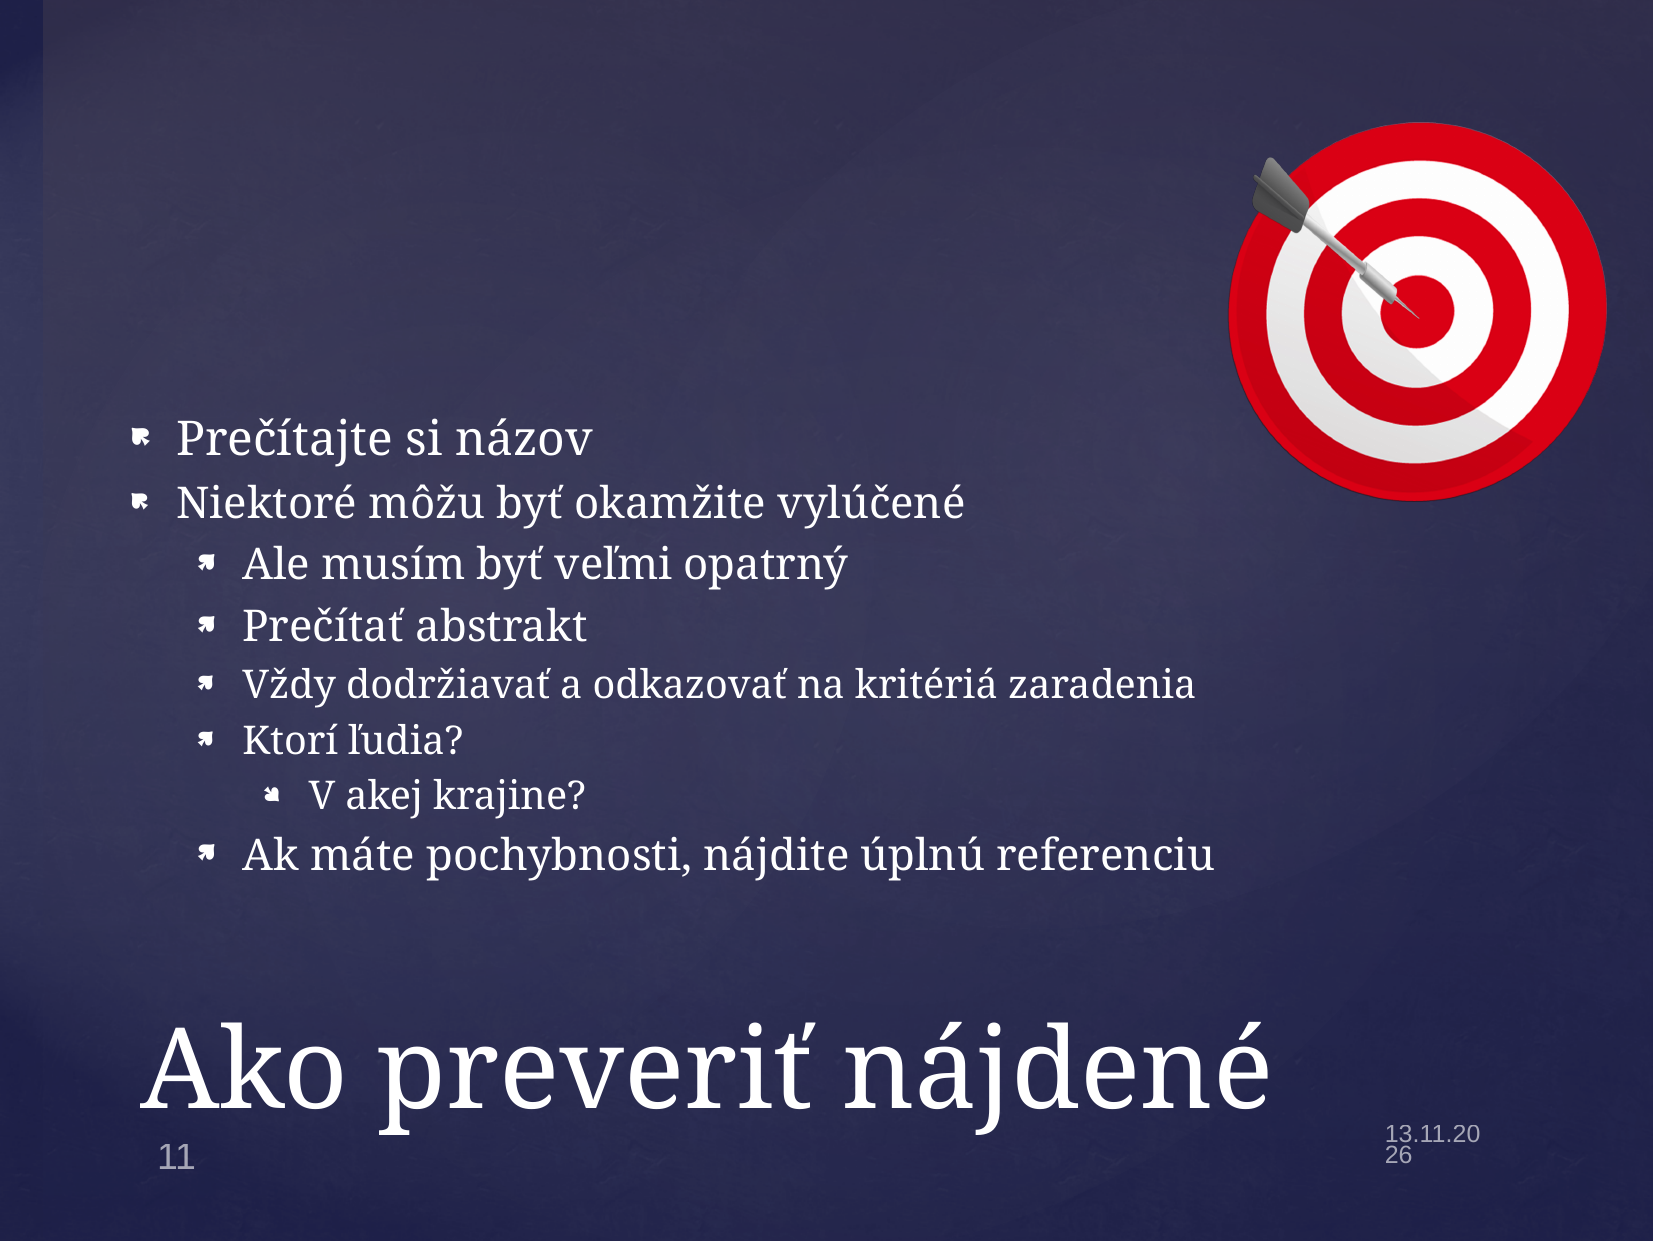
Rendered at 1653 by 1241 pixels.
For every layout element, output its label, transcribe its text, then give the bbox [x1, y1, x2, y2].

slide_number 11 [140, 1122, 276, 1180]
title Ako preveriť nájdené [123, 974, 1488, 1140]
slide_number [1368, 1113, 1502, 1180]
picture [1205, 100, 1625, 520]
list Prečítajte si názov Niektoré môžu byť okamžite vylúčené Ale musím byť veľmi opatrný Prečítať abstrakt Vždy dodržiavať a odkazovať na kritériá zaradenia Ktorí ľudia? V akej krajine? Ak máte pochybnosti, nájdite úplnú referenciu [110, 312, 1474, 975]
